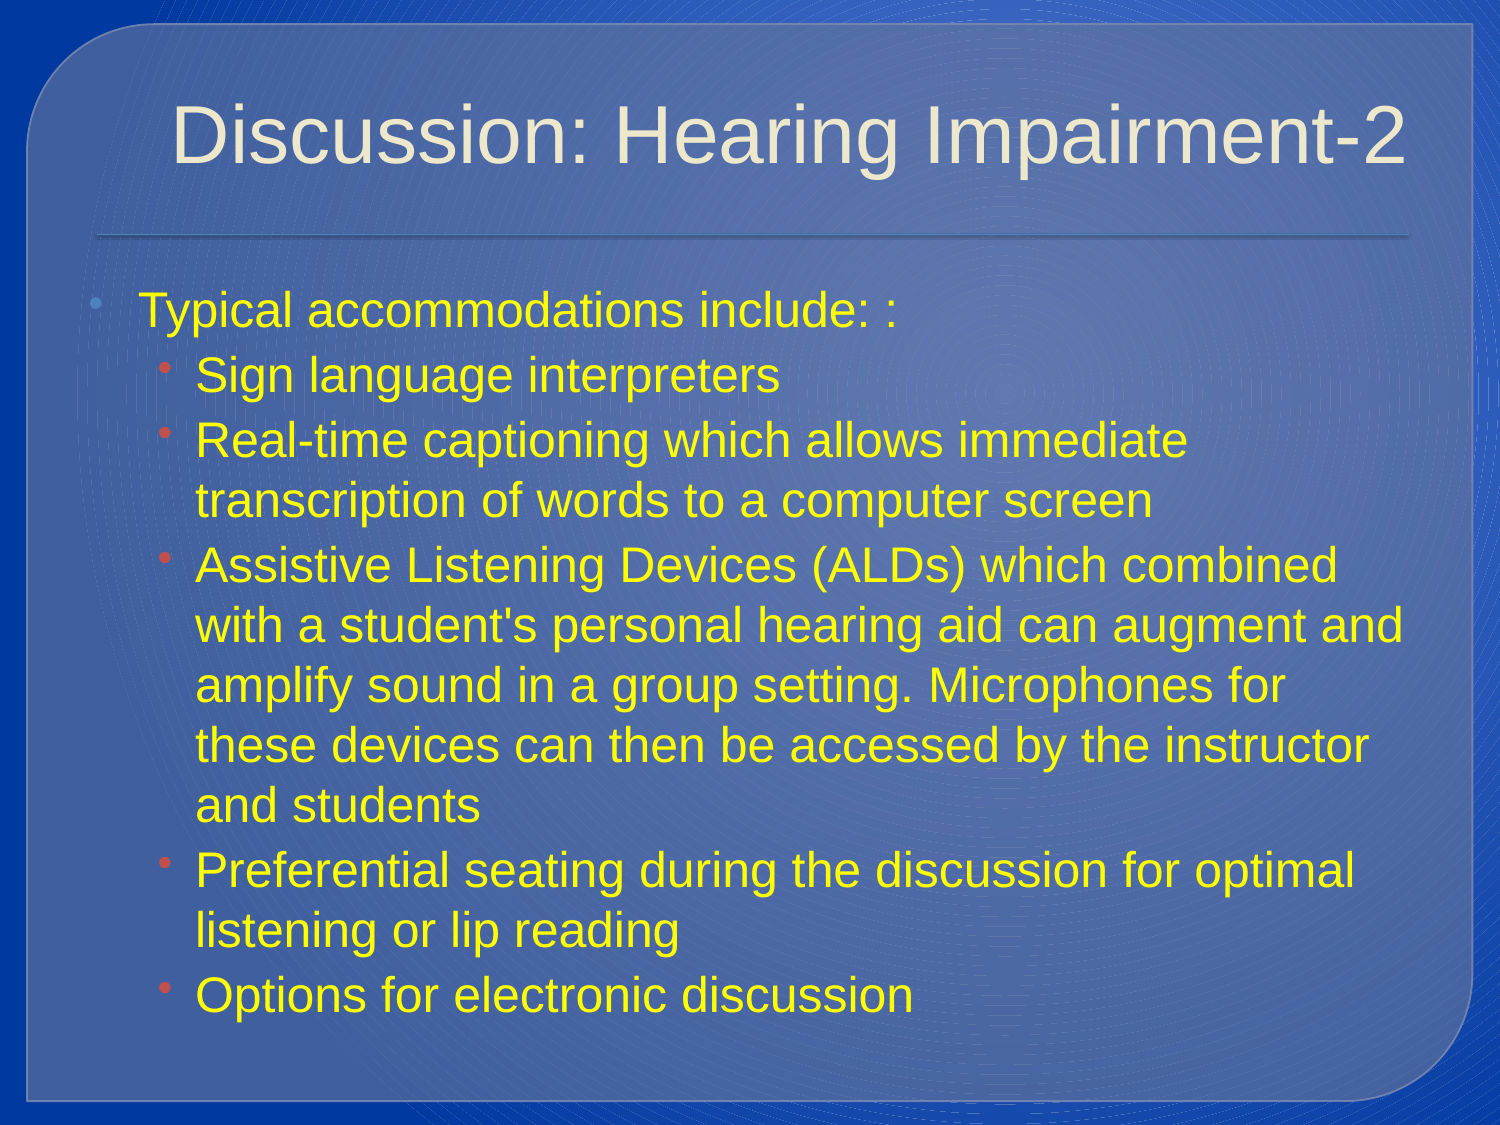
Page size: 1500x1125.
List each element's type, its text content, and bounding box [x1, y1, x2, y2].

list Typical accommodations include: : Sign language interpreters Real-time captioning which allows immediate transcription of words to a computer screen Assistive Listening Devices (ALDs) which combined with a student's personal hearing aid can augment and amplify sound in a group setting. Microphones for these devices can then be accessed by the instructor and students Preferential seating during the discussion for optimal listening or lip reading Options for electronic discussion [74, 269, 1426, 1076]
title Discussion: Hearing Impairment-2 [75, 0, 1425, 188]
